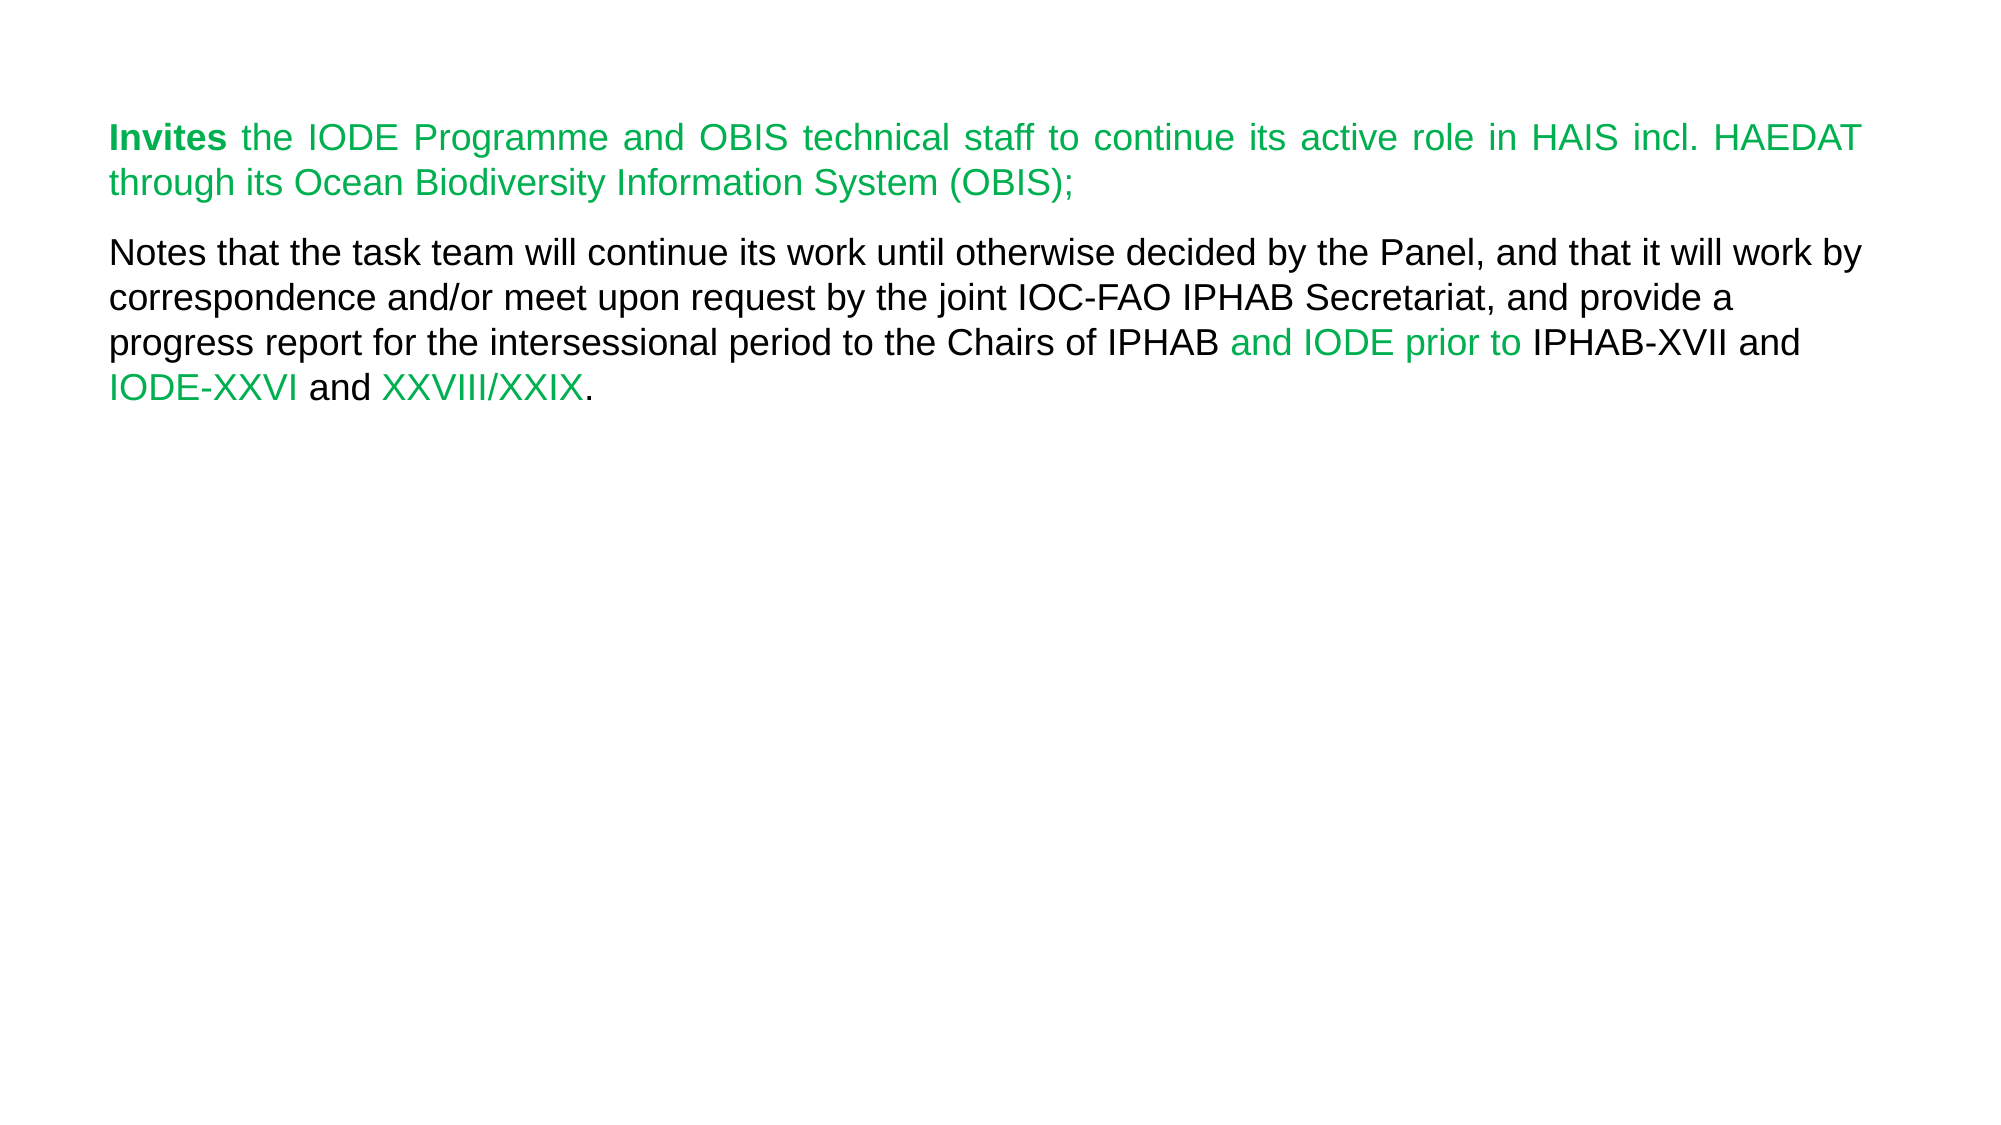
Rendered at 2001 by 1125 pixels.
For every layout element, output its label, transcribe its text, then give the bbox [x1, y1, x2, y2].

text_box Invites the IODE Programme and OBIS technical staff to continue its active role in HAIS incl. HAEDAT through its Ocean Biodiversity Information System (OBIS); Notes that the task team will continue its work until otherwise decided by the Panel, and that it will work by correspondence and/or meet upon request by the joint IOC-FAO IPHAB Secretariat, and provide a progress report for the intersessional period to the Chairs of IPHAB and IODE prior to IPHAB-XVII and IODE-XXVI and XXVIII/XXIX. [93, 105, 1878, 416]
